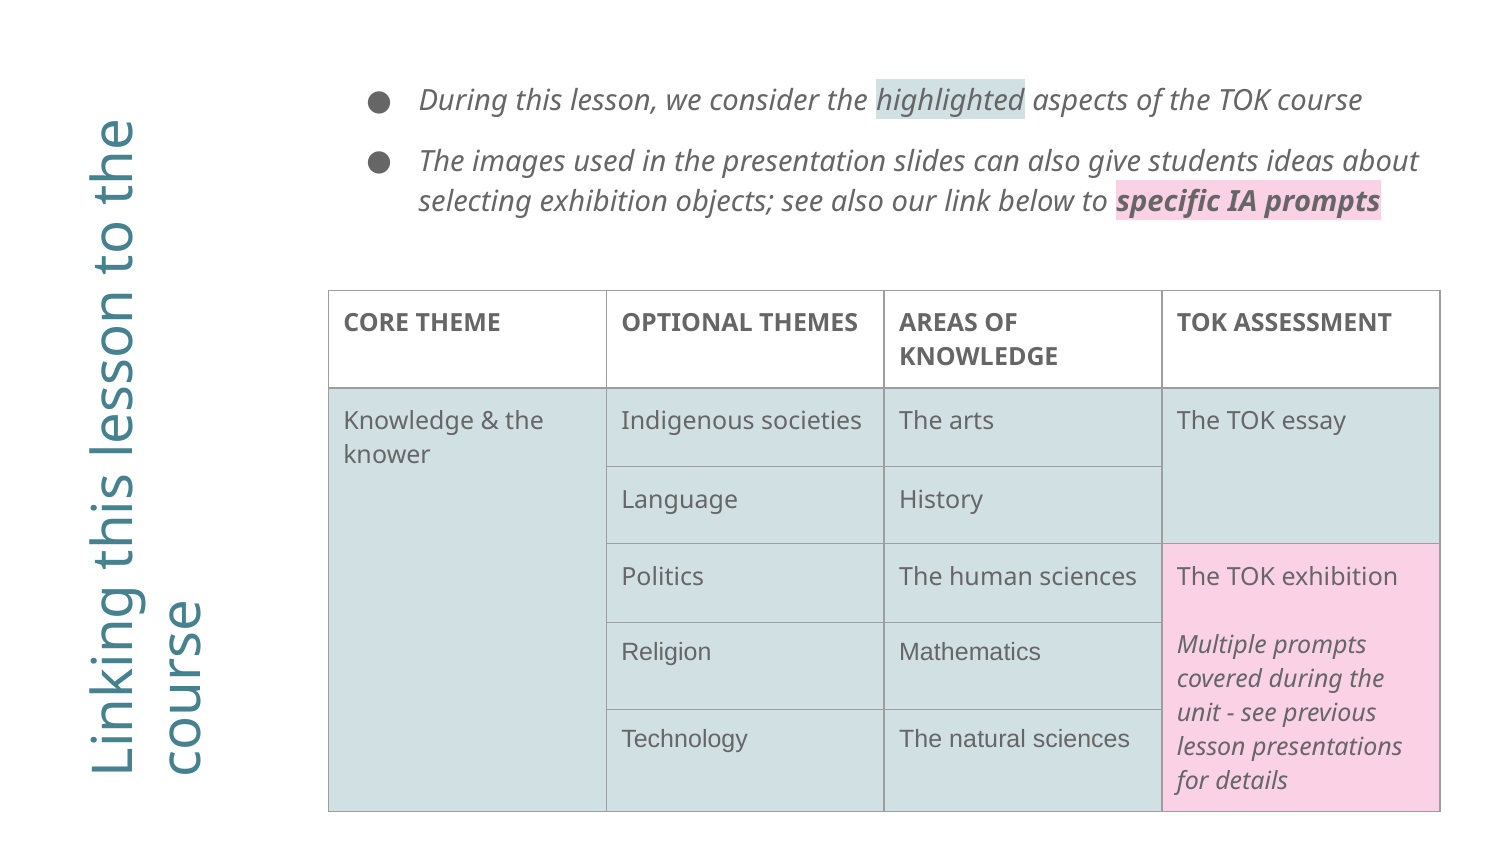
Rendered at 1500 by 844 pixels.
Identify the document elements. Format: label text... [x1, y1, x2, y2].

table_header AREAS OF KNOWLEDGE [885, 291, 1161, 387]
table_cell The arts [885, 389, 1161, 466]
table_cell Technology [607, 710, 883, 811]
table_header TOK ASSESSMENT [1163, 291, 1439, 387]
table_cell The natural sciences [885, 710, 1161, 811]
table_cell The TOK essay [1163, 389, 1439, 543]
table_cell Knowledge & the knower [329, 389, 606, 811]
table_cell Mathematics [885, 623, 1161, 709]
table_cell The human sciences [885, 544, 1161, 622]
list During this lesson, we consider the highlighted aspects of the TOK course The images used in the presentation slides can also give students ideas about selecting exhibition objects; see also our link below to specific IA prompts [328, 60, 1449, 245]
table_cell Politics [607, 544, 883, 622]
table_cell History [885, 467, 1161, 543]
table_header CORE THEME [329, 291, 606, 387]
table_cell Indigenous societies [607, 389, 883, 466]
table_cell The TOK exhibition Multiple prompts covered during the unit - see previous lesson presentations for details [1163, 544, 1439, 811]
table_header OPTIONAL THEMES [607, 291, 883, 387]
table_cell Language [607, 467, 883, 543]
title Linking this lesson to the course [61, 61, 275, 793]
table_cell Religion [607, 623, 883, 709]
